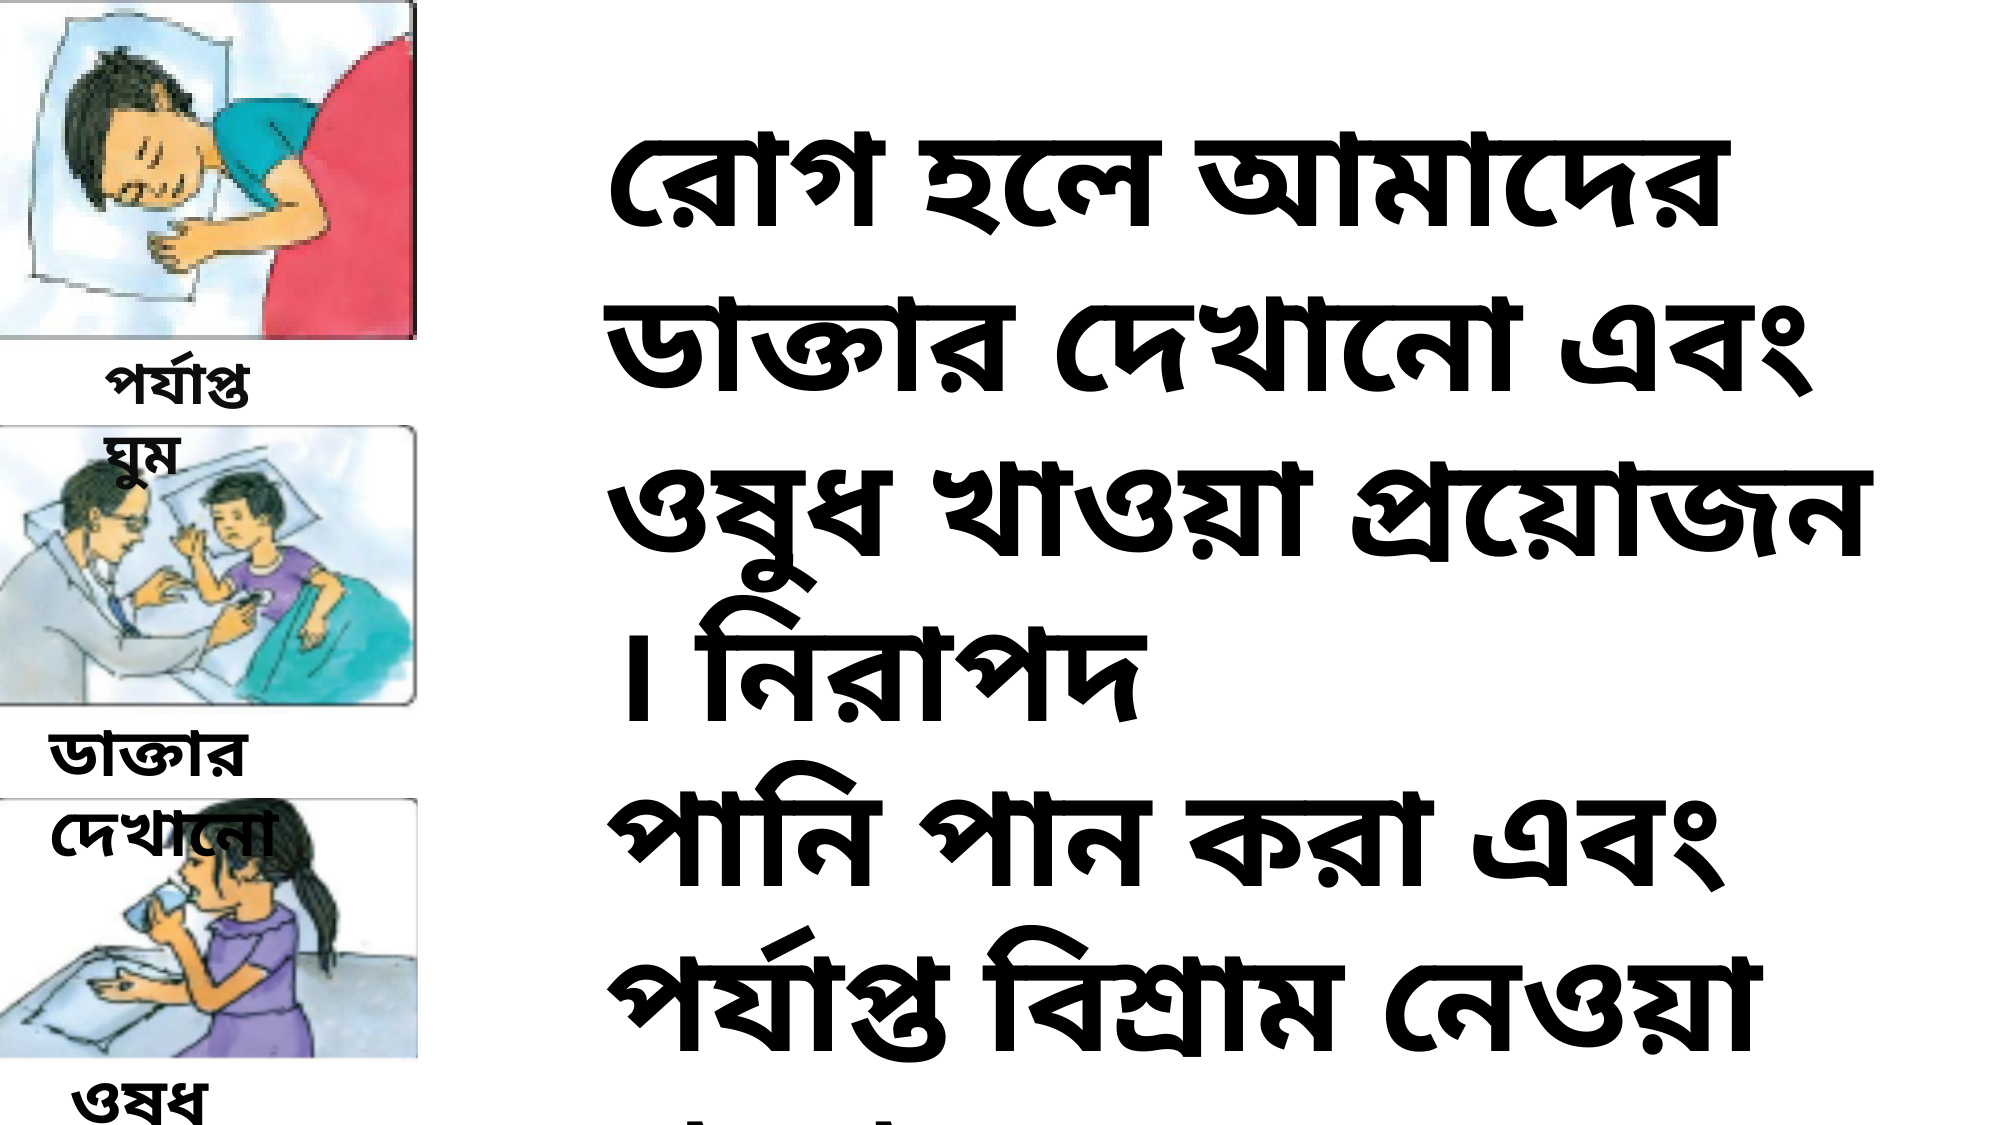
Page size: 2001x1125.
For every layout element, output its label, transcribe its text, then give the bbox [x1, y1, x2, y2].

text_box ওষুধ খাওয়া [55, 1062, 374, 1125]
picture [0, 425, 418, 714]
picture [0, 0, 418, 345]
text_box ডাক্তার দেখানো [34, 714, 418, 798]
picture [0, 798, 418, 1062]
text_box রোগ হলে আমাদের ডাক্তার দেখানো এবং ওষুধ খাওয়া প্রয়োজন । নিরাপদ পানি পান করা এবং পর্যাপ্ত বিশ্রাম নেওয়া প্রয়োজন । [590, 81, 1966, 1125]
text_box পর্যাপ্ত ঘুম [89, 345, 328, 425]
